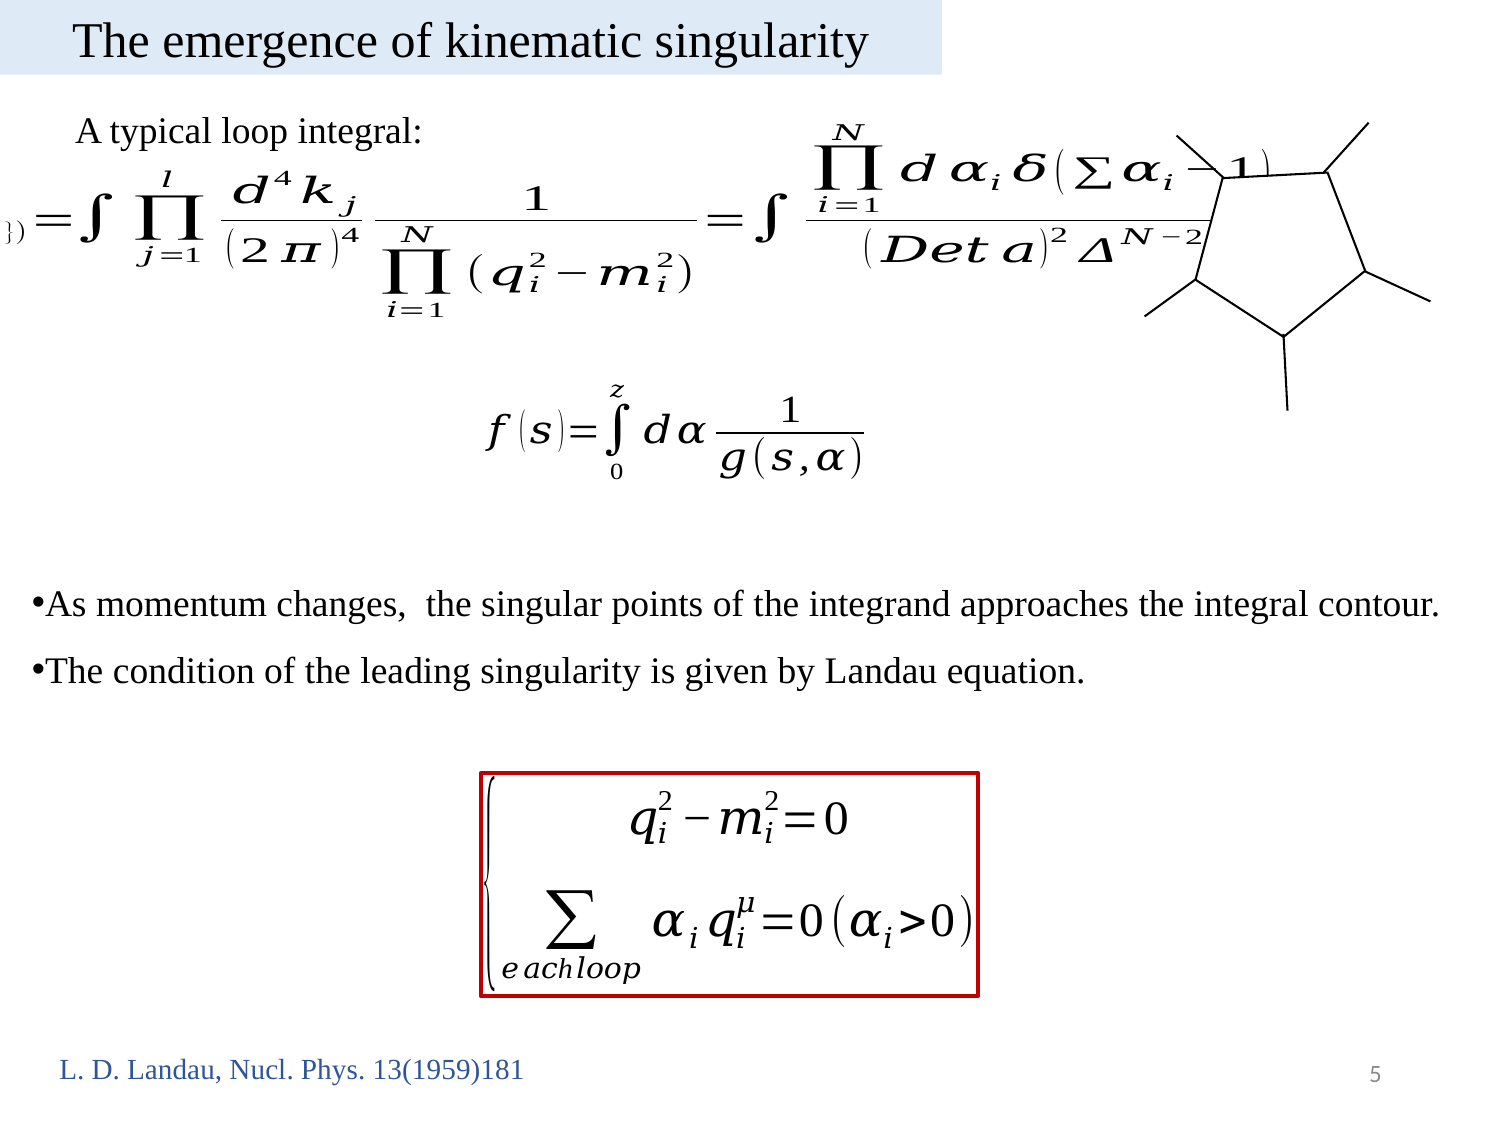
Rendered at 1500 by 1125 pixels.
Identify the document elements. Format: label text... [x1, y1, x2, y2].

text_box A typical loop integral: [60, 99, 637, 159]
slide_number 5 [1059, 1042, 1397, 1103]
text_box The emergence of kinematic singularity [0, 0, 942, 75]
text_box L. D. Landau, Nucl. Phys. 13(1959)181 [44, 1042, 541, 1093]
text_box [1142, 127, 1429, 411]
text_box As momentum changes, the singular points of the integrand approaches the integral contour. The condition of the leading singularity is given by Landau equation. [17, 548, 1483, 699]
